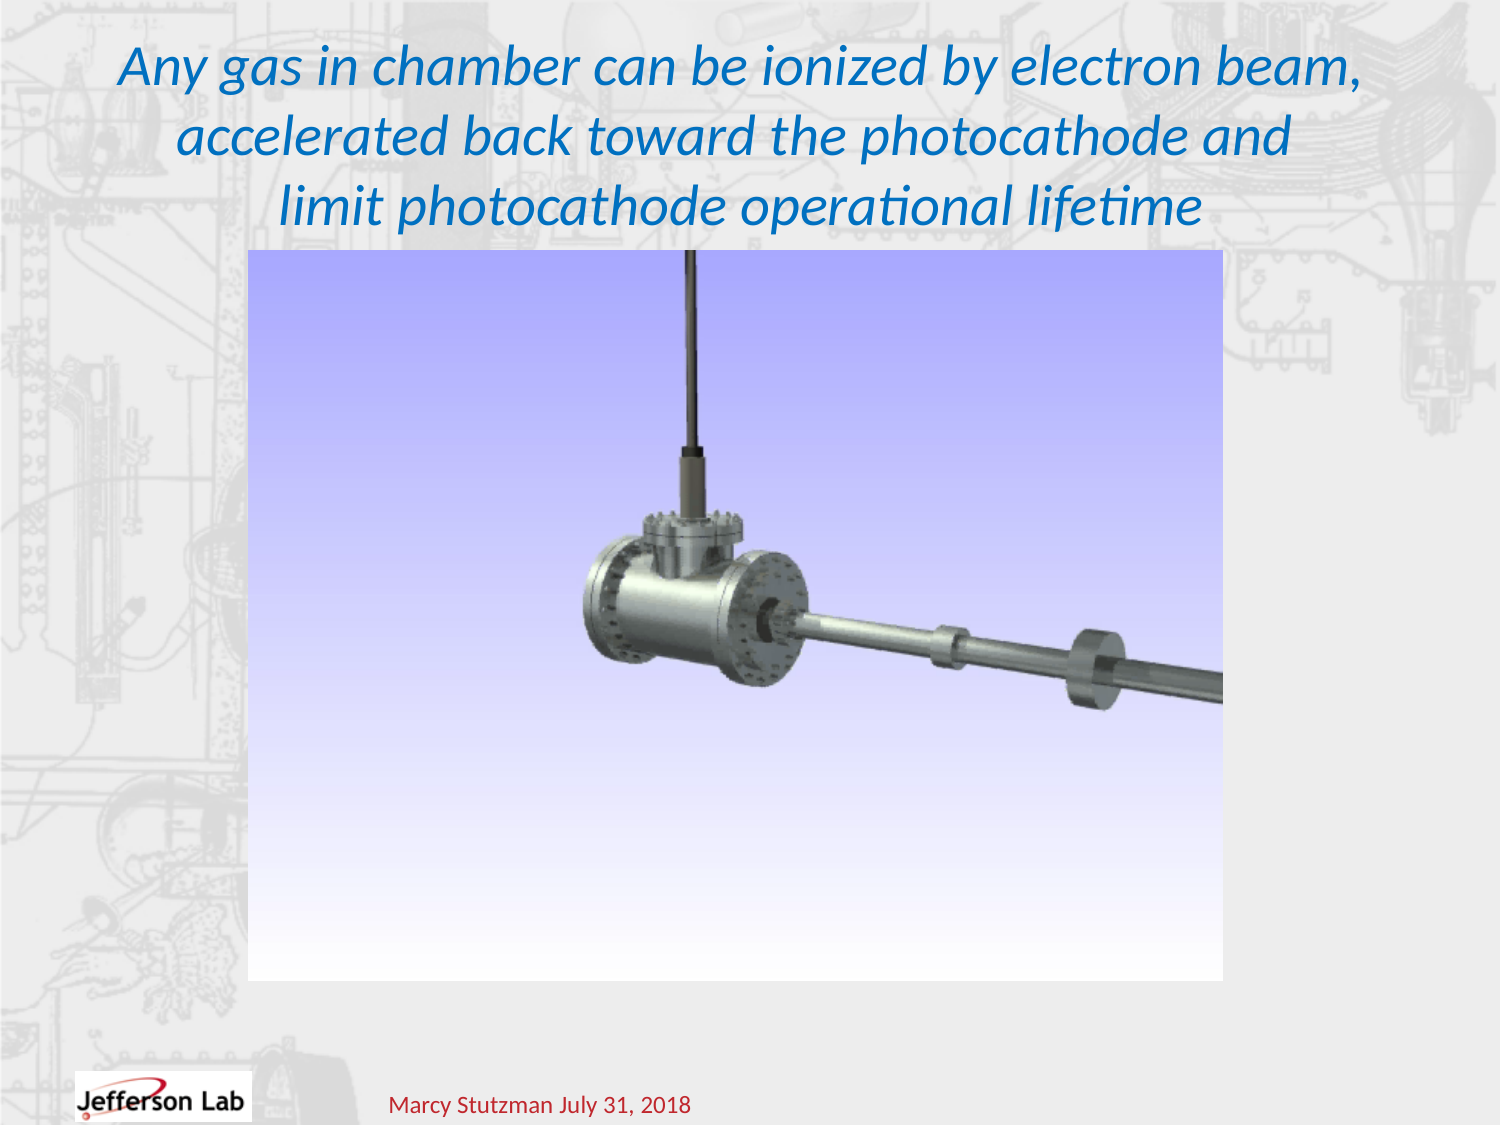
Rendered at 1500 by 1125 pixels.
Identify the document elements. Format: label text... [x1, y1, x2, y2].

picture [74, 1070, 252, 1122]
text_box Marcy Stutzman July 31, 2018 [373, 1080, 797, 1125]
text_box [247, 249, 1224, 982]
text_box Any gas in chamber can be ionized by electron beam, accelerated back toward the photocathode and limit photocathode operational lifetime [95, 20, 1388, 245]
